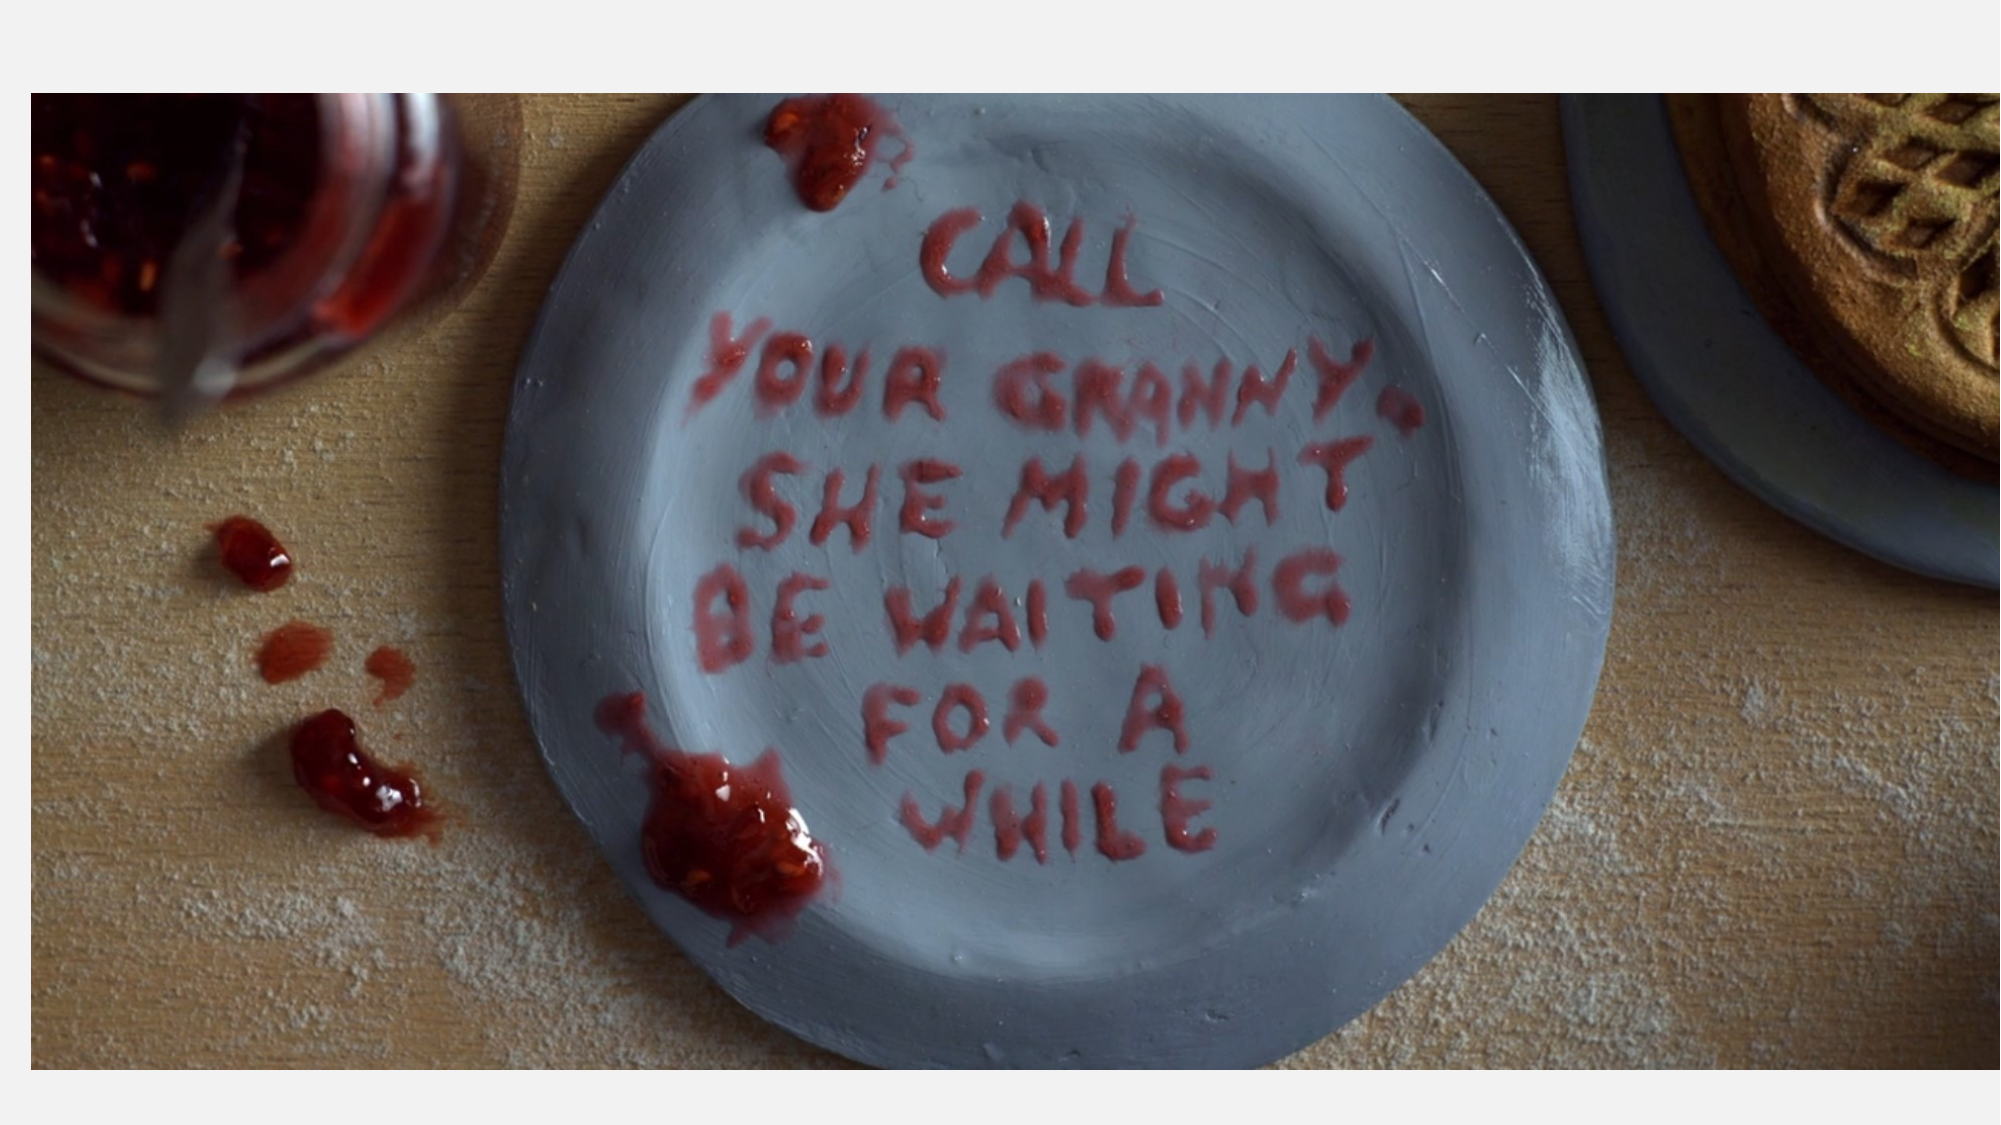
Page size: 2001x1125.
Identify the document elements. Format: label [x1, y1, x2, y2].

picture [31, 93, 2000, 1070]
